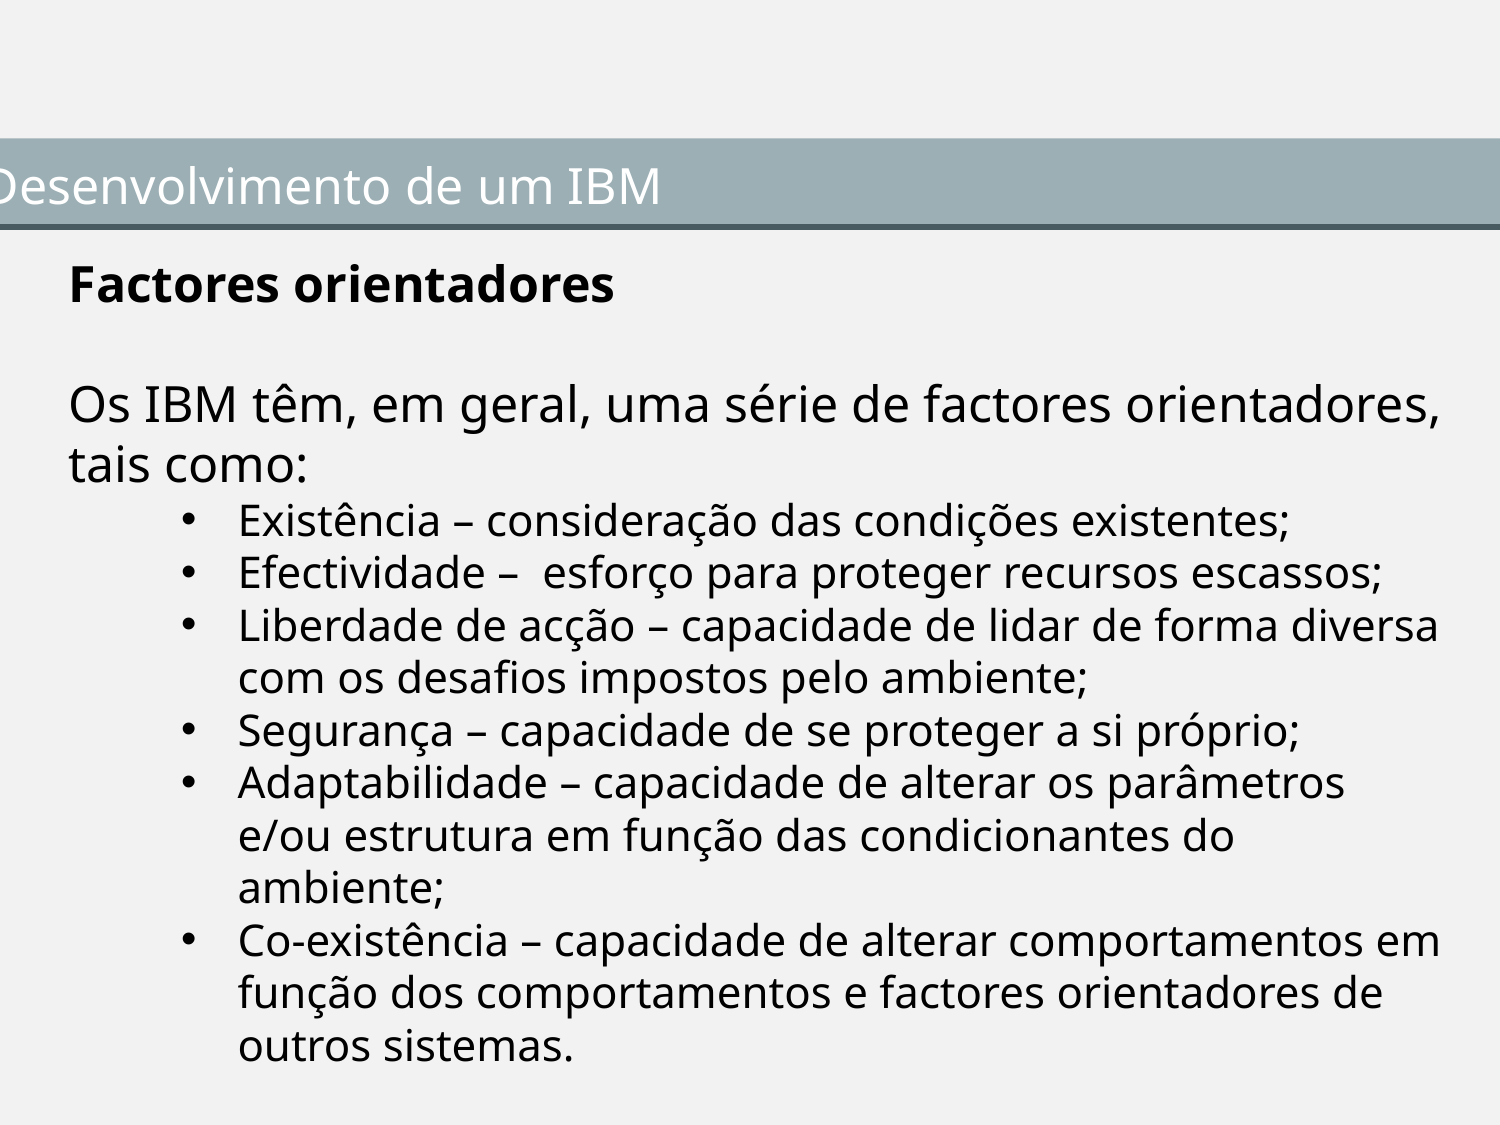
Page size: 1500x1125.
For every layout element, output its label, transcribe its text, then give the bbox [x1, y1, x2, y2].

text_box [0, 137, 1500, 224]
text_box Factores orientadores Os IBM têm, em geral, uma série de factores orientadores, tais como: Existência – consideração das condições existentes; Efectividade – esforço para proteger recursos escassos; Liberdade de acção – capacidade de lidar de forma diversa com os desafios impostos pelo ambiente; Segurança – capacidade de se proteger a si próprio; Adaptabilidade – capacidade de alterar os parâmetros e/ou estrutura em função das condicionantes do ambiente; Co-existência – capacidade de alterar comportamentos em função dos comportamentos e factores orientadores de outros sistemas. [53, 245, 1465, 1078]
text_box Desenvolvimento de um IBM [0, 146, 678, 222]
